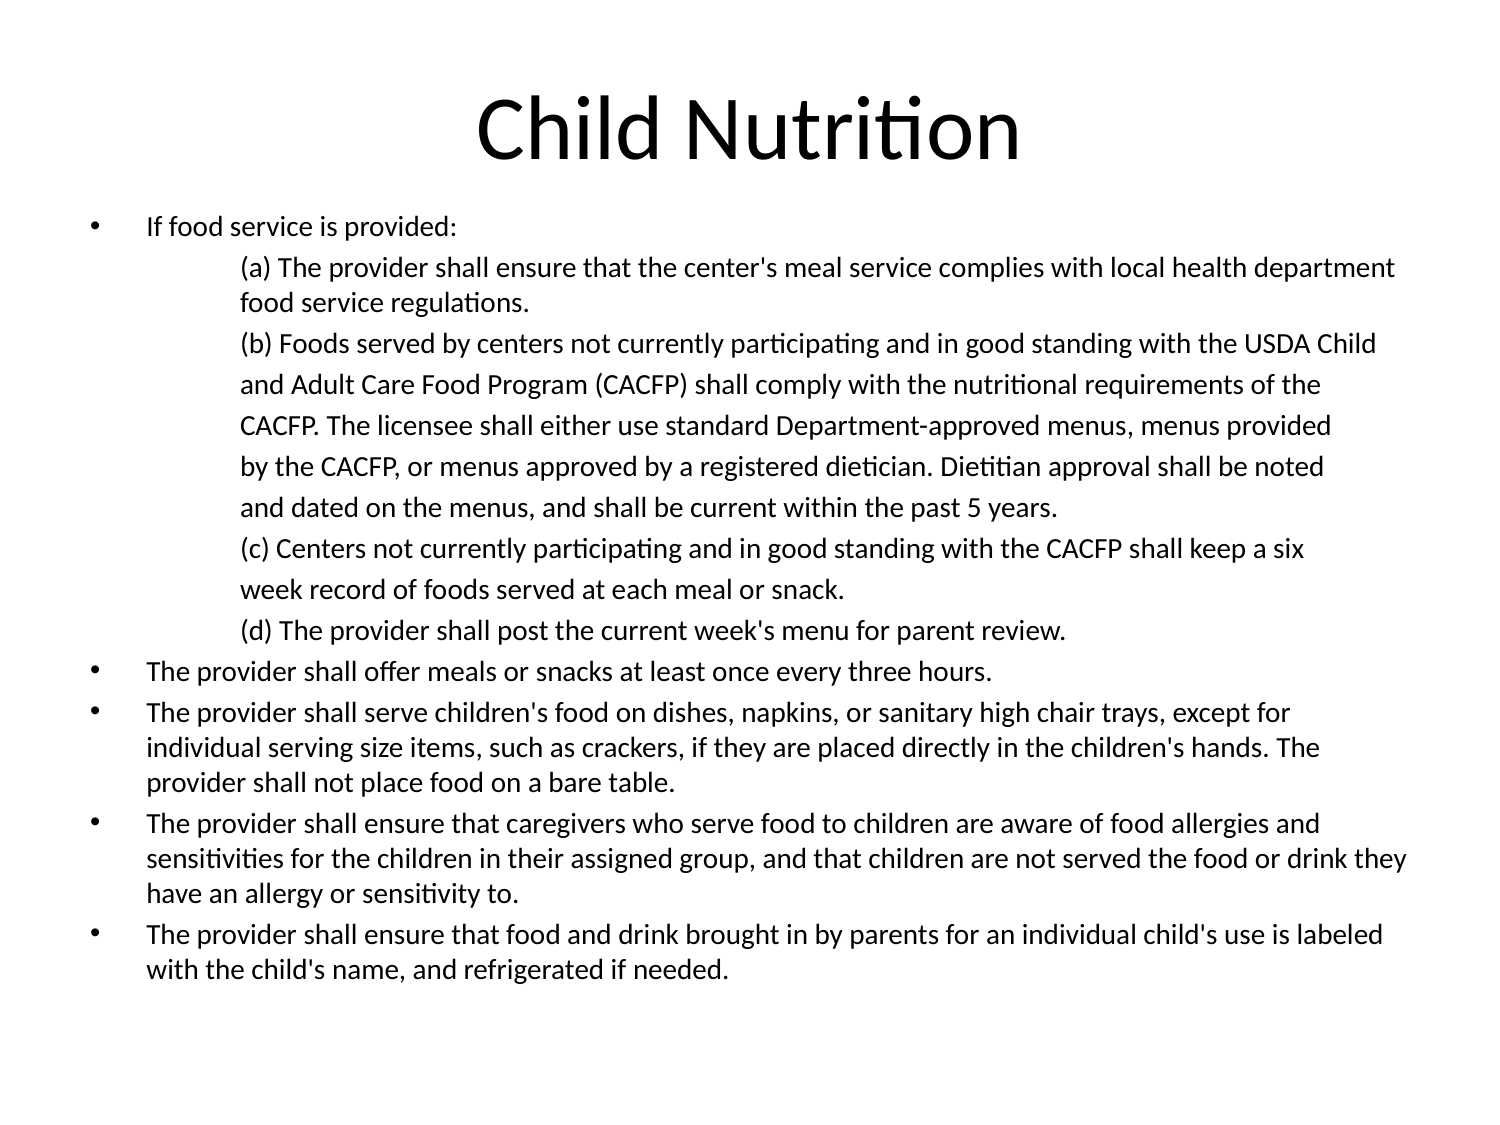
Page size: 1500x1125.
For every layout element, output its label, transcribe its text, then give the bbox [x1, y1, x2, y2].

title Child Nutrition [75, 45, 1425, 200]
list If food service is provided: (a) The provider shall ensure that the center's meal service complies with local health department food service regulations. (b) Foods served by centers not currently participating and in good standing with the USDA Child and Adult Care Food Program (CACFP) shall comply with the nutritional requirements of the CACFP. The licensee shall either use standard Department-approved menus, menus provided by the CACFP, or menus approved by a registered dietician. Dietitian approval shall be noted and dated on the menus, and shall be current within the past 5 years. (c) Centers not currently participating and in good standing with the CACFP shall keep a six week record of foods served at each meal or snack. (d) The provider shall post the current week's menu for parent review. The provider shall offer meals or snacks at least once every three hours. The provider shall serve children's food on dishes, napkins, or sanitary high chair trays, except for individual serving size items, such as crackers, if they are placed directly in the children's hands. The provider shall not place food on a bare table. The provider shall ensure that caregivers who serve food to children are aware of food allergies and sensitivities for the children in their assigned group, and that children are not served the food or drink they have an allergy or sensitivity to. The provider shall ensure that food and drink brought in by parents for an individual child's use is labeled with the child's name, and refrigerated if needed. [75, 200, 1425, 1063]
